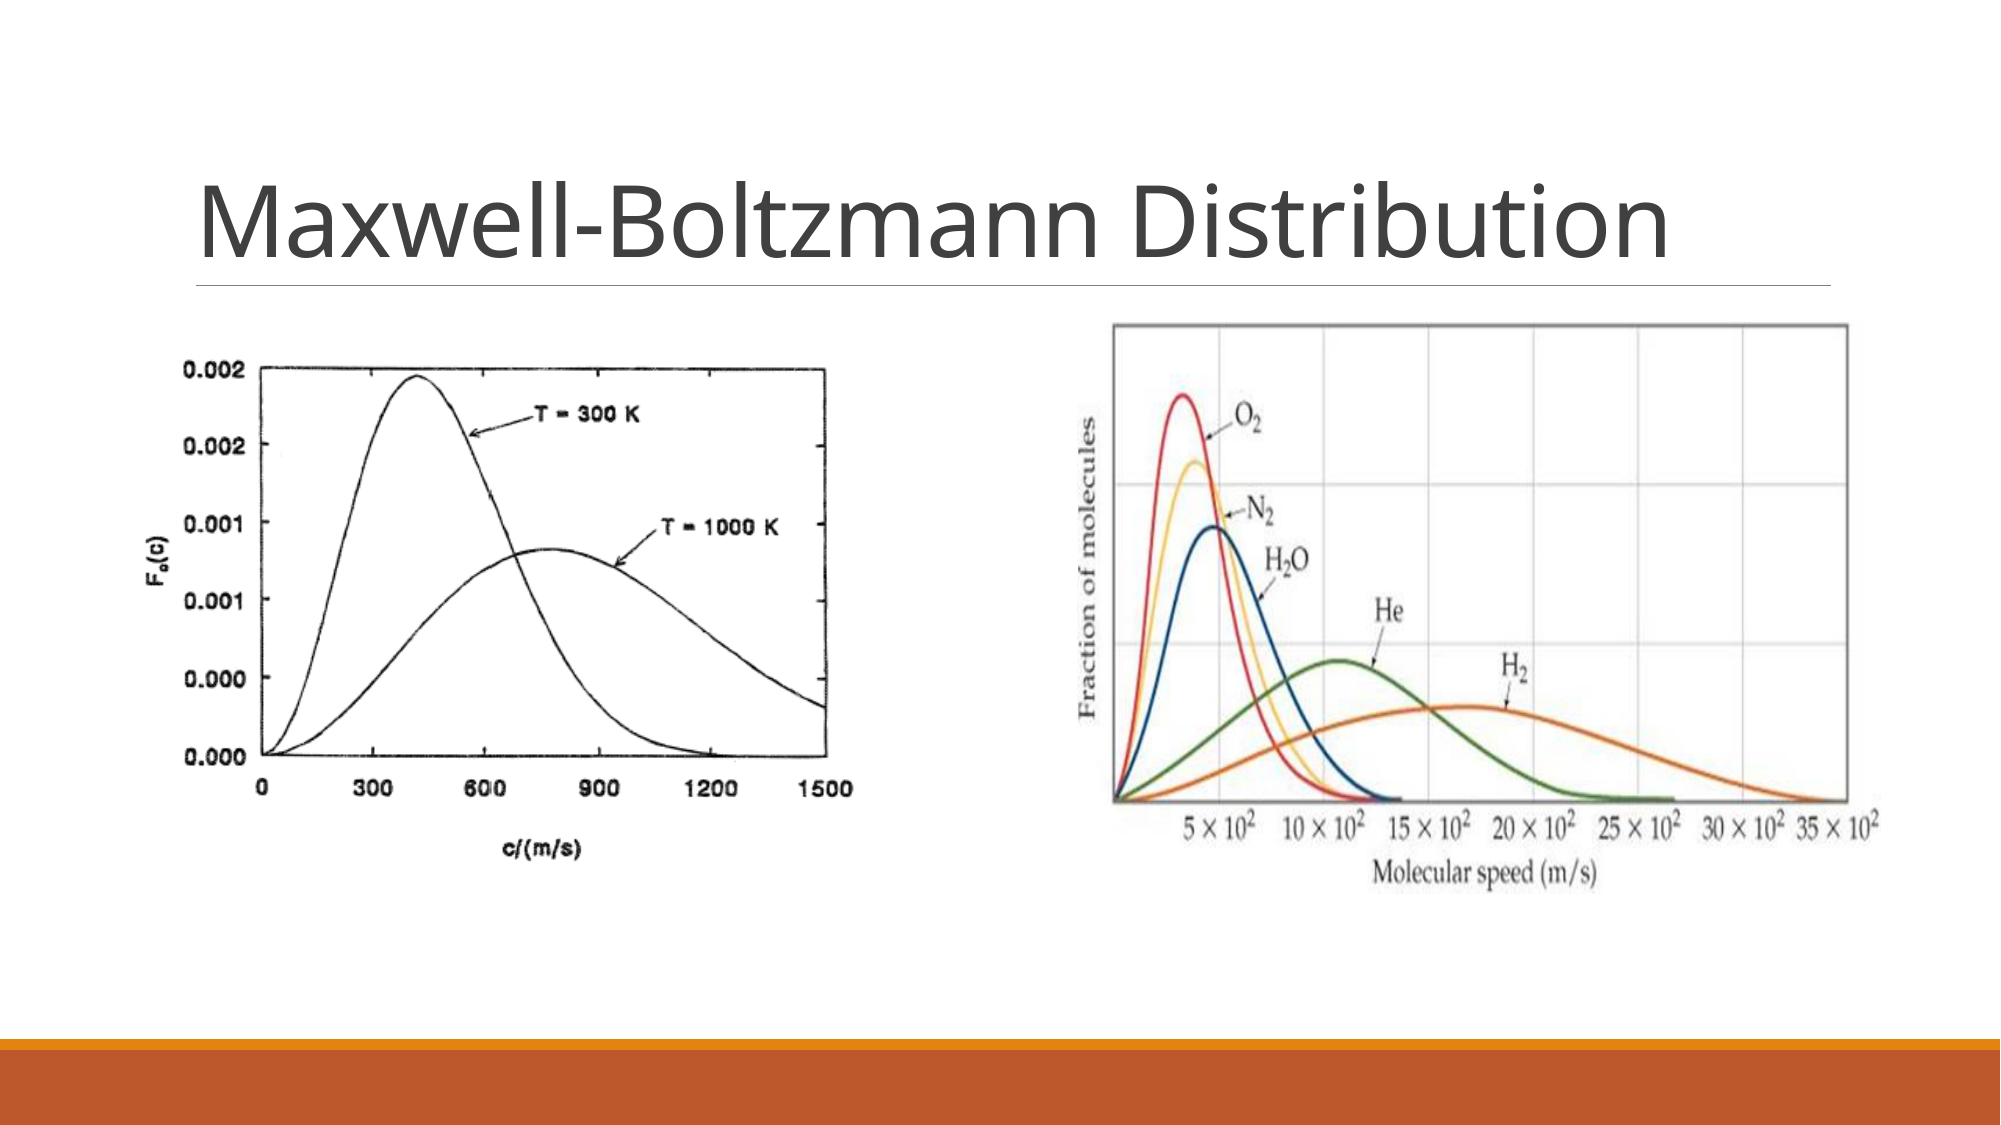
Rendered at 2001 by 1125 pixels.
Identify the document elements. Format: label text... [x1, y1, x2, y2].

picture [1077, 320, 1881, 895]
title Maxwell-Boltzmann Distribution [180, 47, 1830, 285]
picture [128, 349, 866, 866]
